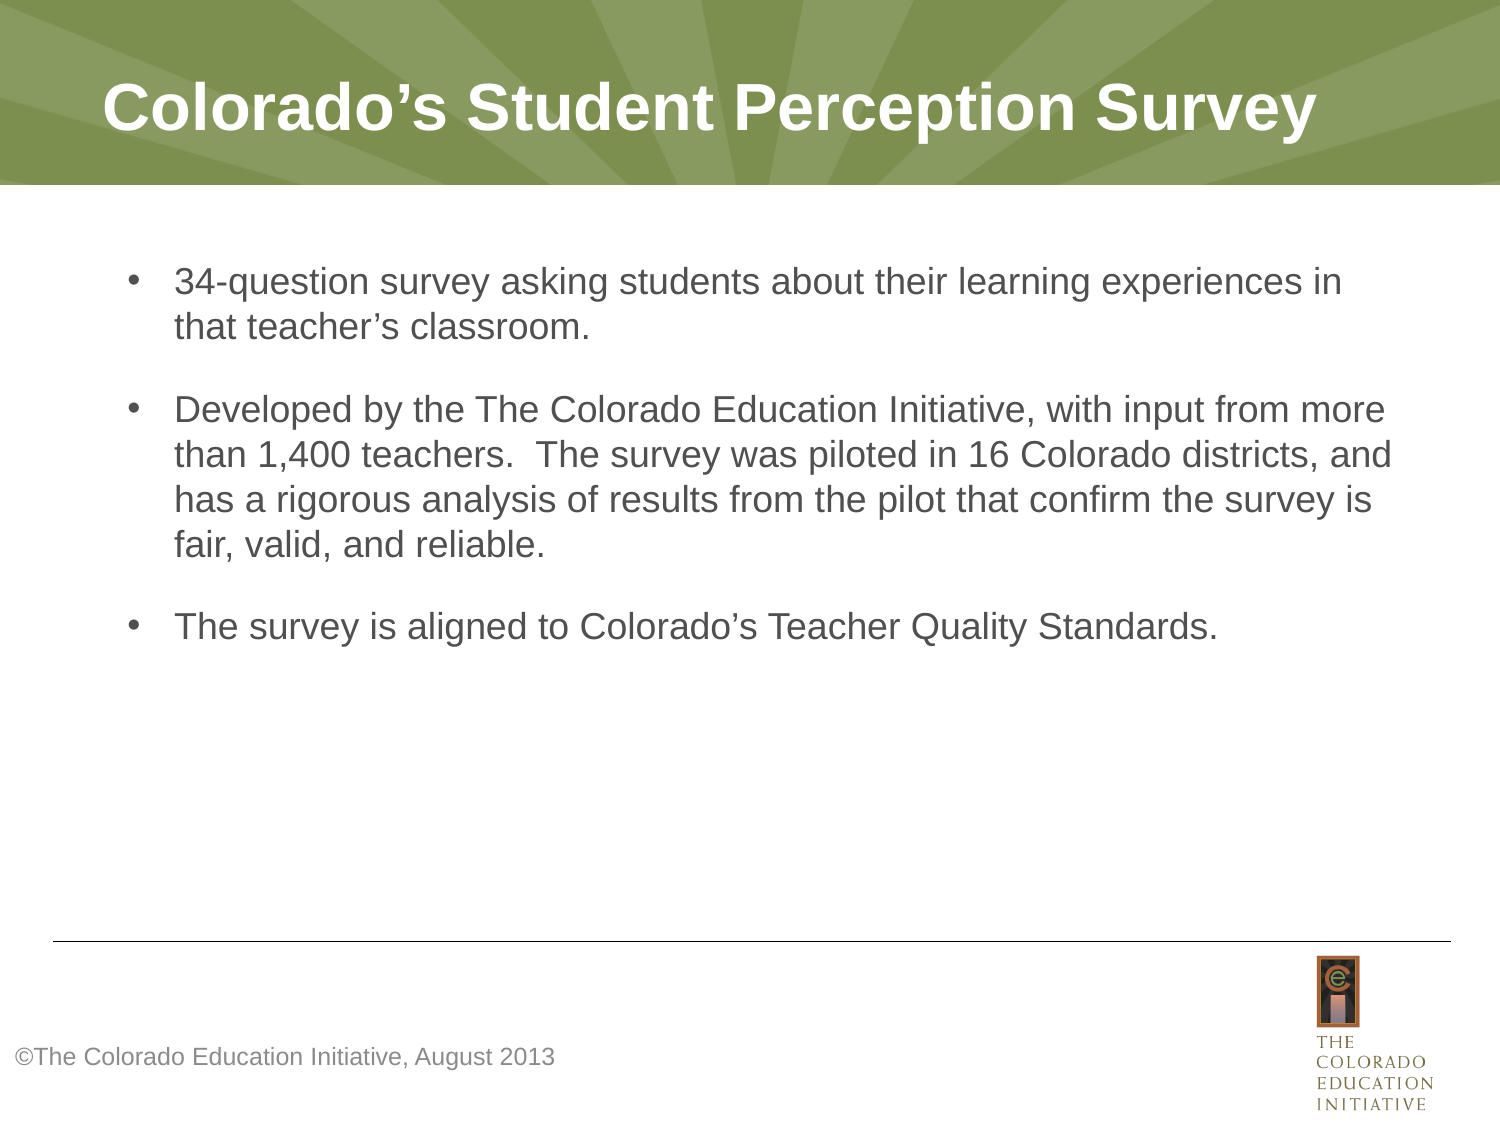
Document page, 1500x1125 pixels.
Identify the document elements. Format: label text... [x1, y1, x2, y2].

picture [1314, 953, 1434, 1112]
footer ©The Colorado Education Initiative, August 2013 [0, 1025, 588, 1085]
picture [0, 0, 1500, 185]
text_box 34-question survey asking students about their learning experiences in that teacher’s classroom. Developed by the The Colorado Education Initiative, with input from more than 1,400 teachers. The survey was piloted in 16 Colorado districts, and has a rigorous analysis of results from the pilot that confirm the survey is fair, valid, and reliable. The survey is aligned to Colorado’s Teacher Quality Standards. [112, 249, 1413, 655]
title Colorado’s Student Perception Survey [102, 27, 1453, 191]
